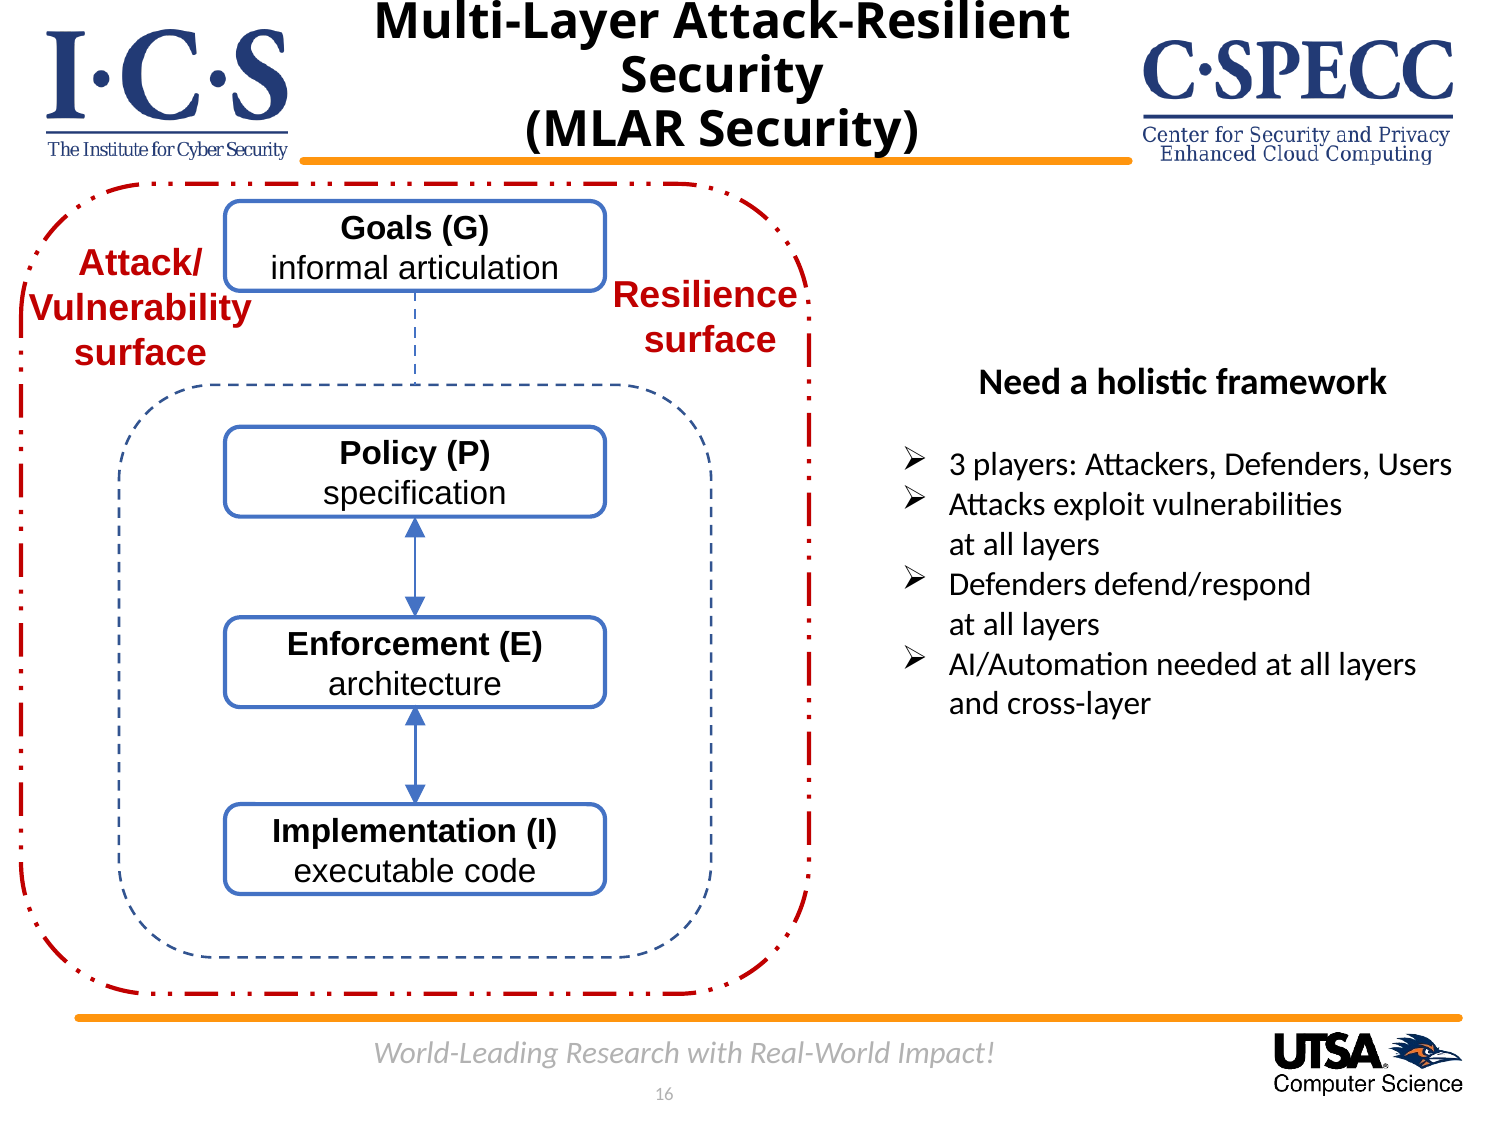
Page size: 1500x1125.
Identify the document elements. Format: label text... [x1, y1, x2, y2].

text_box Need a holistic framework 3 players: Attackers, Defenders, Users Attacks exploit vulnerabilities at all layers Defenders defend/respond at all layers AI/Automation needed at all layers and cross-layer [887, 349, 1479, 814]
picture [1143, 40, 1453, 165]
picture [46, 29, 288, 160]
text_box [19, 182, 811, 995]
text_box Resilience surface [597, 262, 823, 367]
text_box Attack/ Vulnerability surface [13, 230, 268, 381]
slide_number 16 [628, 1063, 689, 1123]
picture [1264, 1022, 1473, 1098]
title Multi-Layer Attack-Resilient Security (MLAR Security) [328, 38, 1117, 115]
footer World-Leading Research with Real-World Impact! [357, 1021, 1013, 1082]
